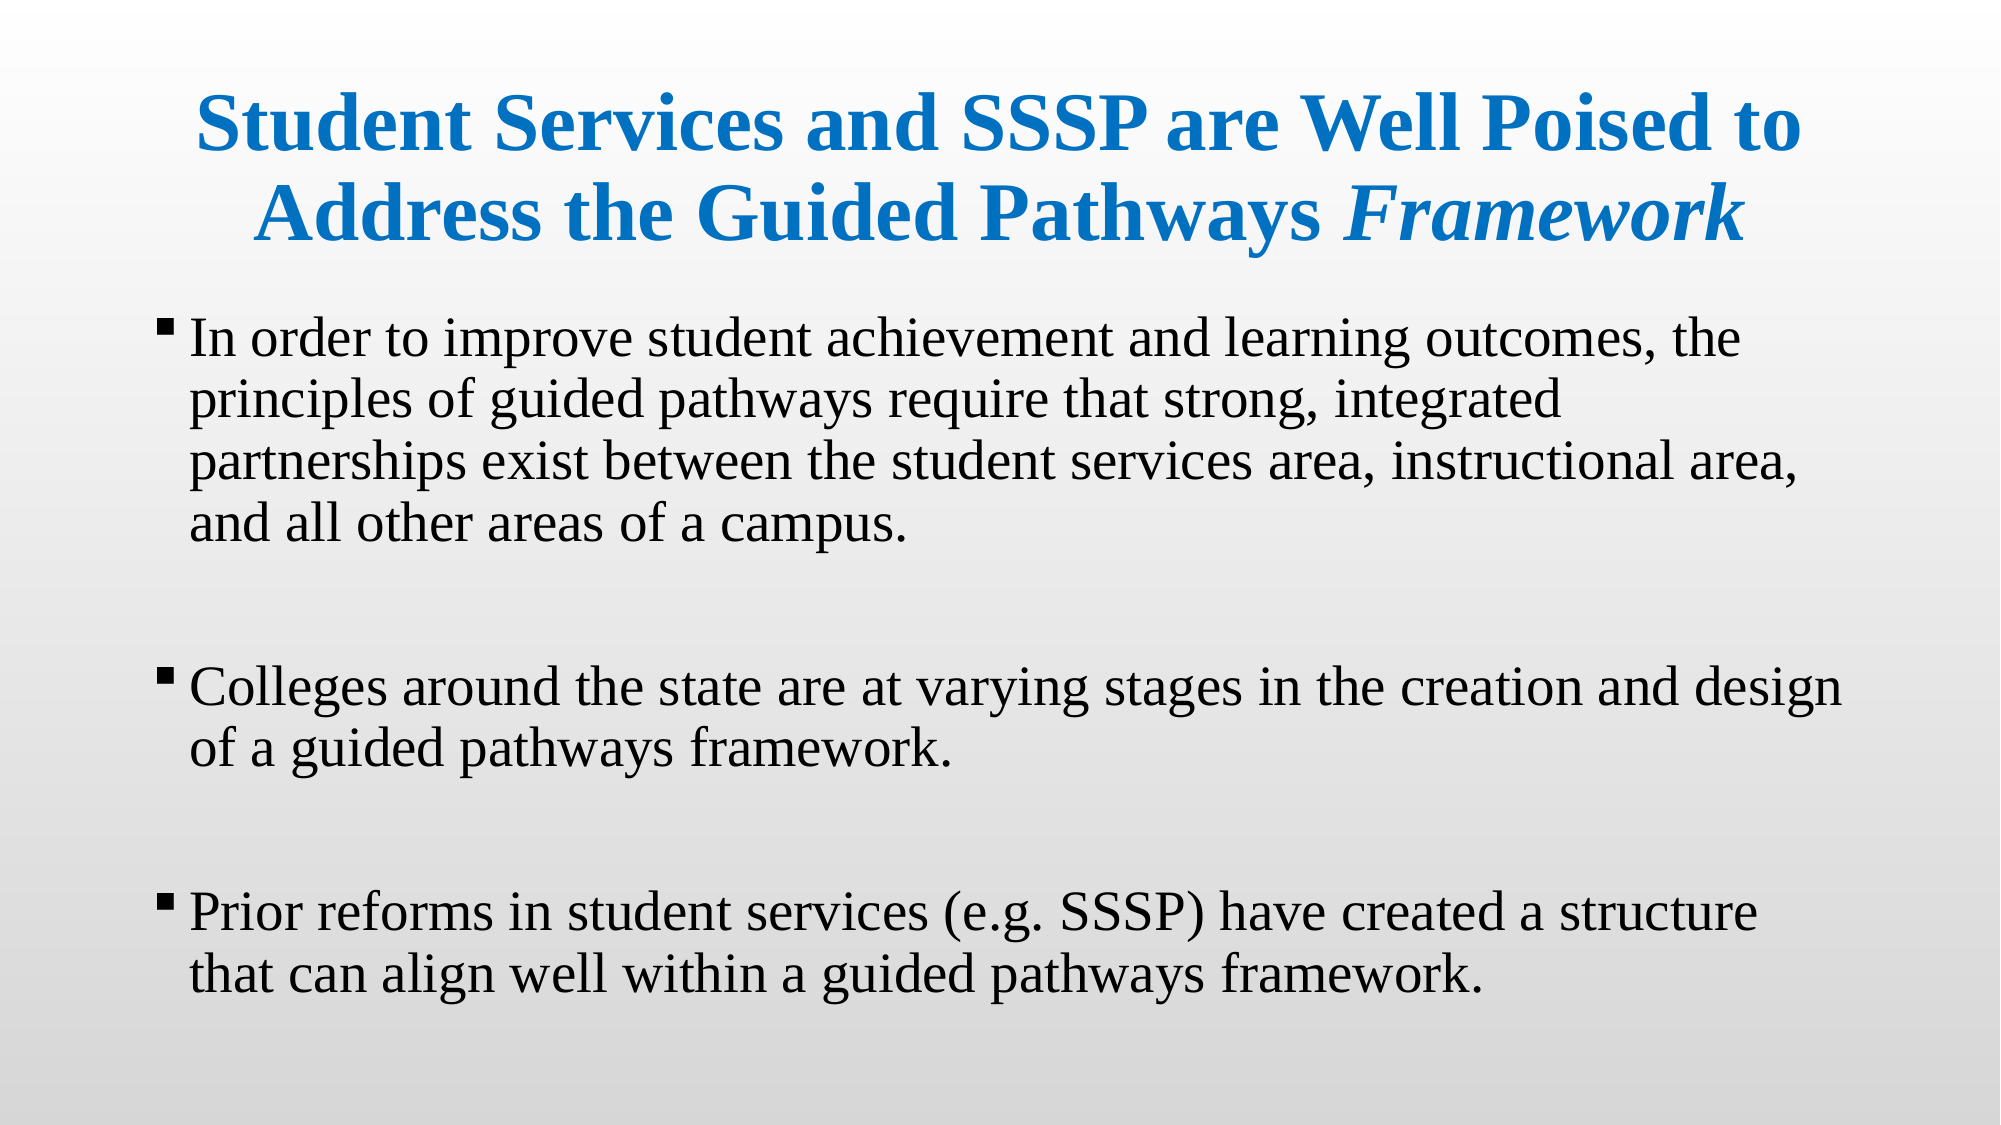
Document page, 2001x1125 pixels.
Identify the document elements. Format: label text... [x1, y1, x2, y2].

title Student Services and SSSP are Well Poised to Address the Guided Pathways Framework [137, 59, 1863, 278]
list In order to improve student achievement and learning outcomes, the principles of guided pathways require that strong, integrated partnerships exist between the student services area, instructional area, and all other areas of a campus. Colleges around the state are at varying stages in the creation and design of a guided pathways framework. Prior reforms in student services (e.g. SSSP) have created a structure that can align well within a guided pathways framework. [137, 299, 1863, 1014]
